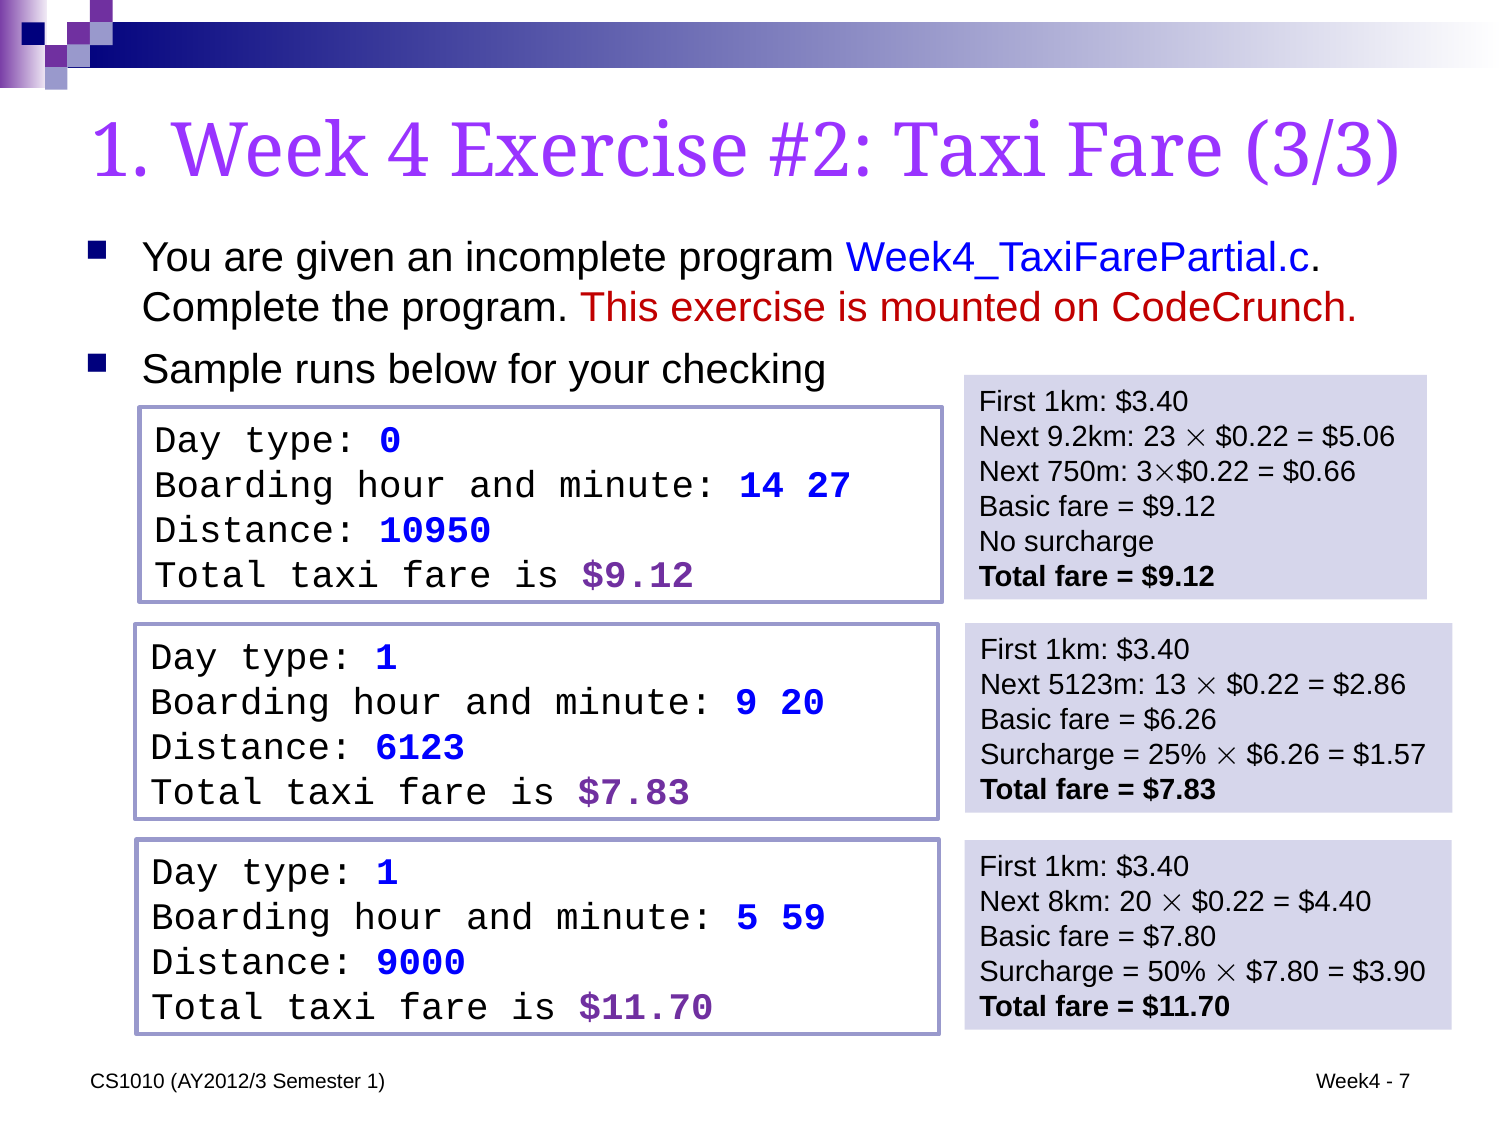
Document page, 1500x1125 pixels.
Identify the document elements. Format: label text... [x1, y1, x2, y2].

footer CS1010 (AY2012/3 Semester 1) [74, 1024, 551, 1101]
text_box First 1km: $3.40 Next 8km: 20  $0.22 = $4.40 Basic fare = $7.80 Surcharge = 50%  $7.80 = $3.90 Total fare = $11.70 [964, 840, 1452, 1030]
text_box First 1km: $3.40 Next 5123m: 13  $0.22 = $2.86 Basic fare = $6.26 Surcharge = 25%  $6.26 = $1.57 Total fare = $7.83 [965, 623, 1453, 813]
text_box Day type: 1 Boarding hour and minute: 5 59 Distance: 9000 Total taxi fare is $11.70 [134, 837, 941, 1036]
title 1. Week 4 Exercise #2: Taxi Fare (3/3) [74, 74, 1476, 218]
text_box First 1km: $3.40 Next 9.2km: 23  $0.22 = $5.06 Next 750m: 3$0.22 = $0.66 Basic fare = $9.12 No surcharge Total fare = $9.12 [964, 374, 1427, 600]
text_box Week4 - 7 [1074, 1030, 1425, 1100]
list You are given an incomplete program Week4_TaxiFarePartial.c. Complete the program. This exercise is mounted on CodeCrunch. Sample runs below for your checking [70, 221, 1421, 361]
text_box Day type: 0 Boarding hour and minute: 14 27 Distance: 10950 Total taxi fare is $9.12 [137, 405, 944, 604]
text_box Day type: 1 Boarding hour and minute: 9 20 Distance: 6123 Total taxi fare is $7.83 [133, 622, 940, 821]
